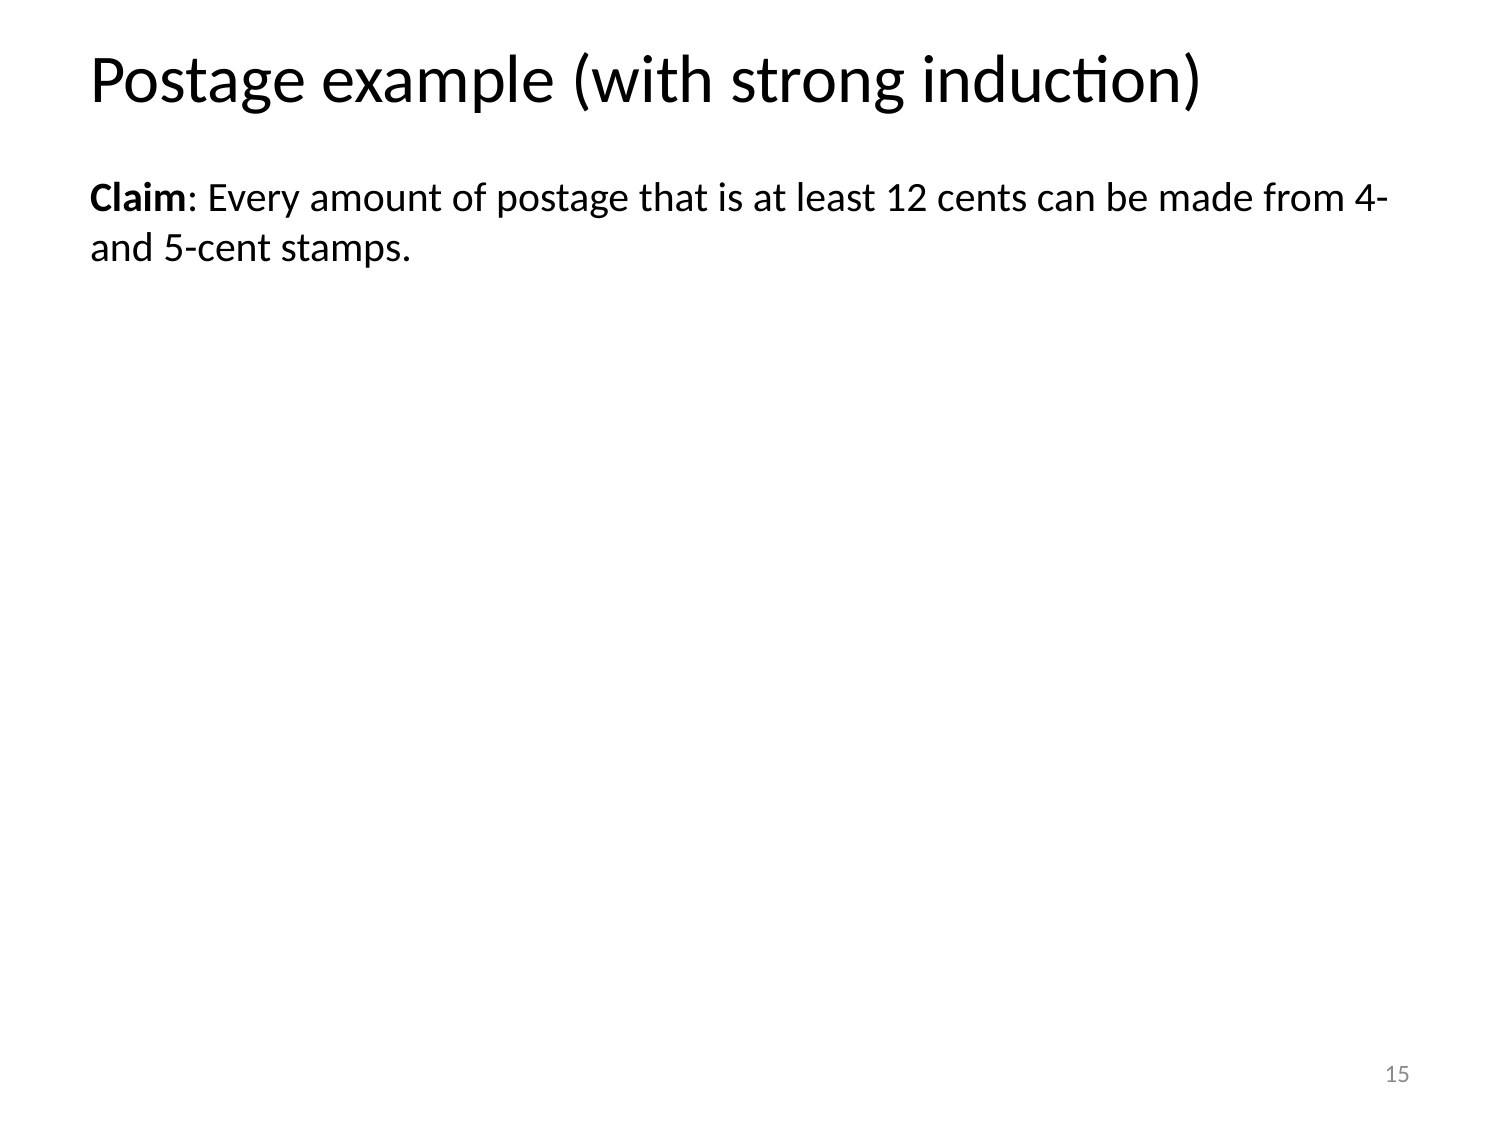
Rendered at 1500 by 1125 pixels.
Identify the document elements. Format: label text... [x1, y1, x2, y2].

slide_number 15 [1074, 1063, 1425, 1103]
list Claim: Every amount of postage that is at least 12 cents can be made from 4- and 5-cent stamps. [74, 162, 1426, 1063]
title Postage example (with strong induction) [74, 0, 1426, 151]
